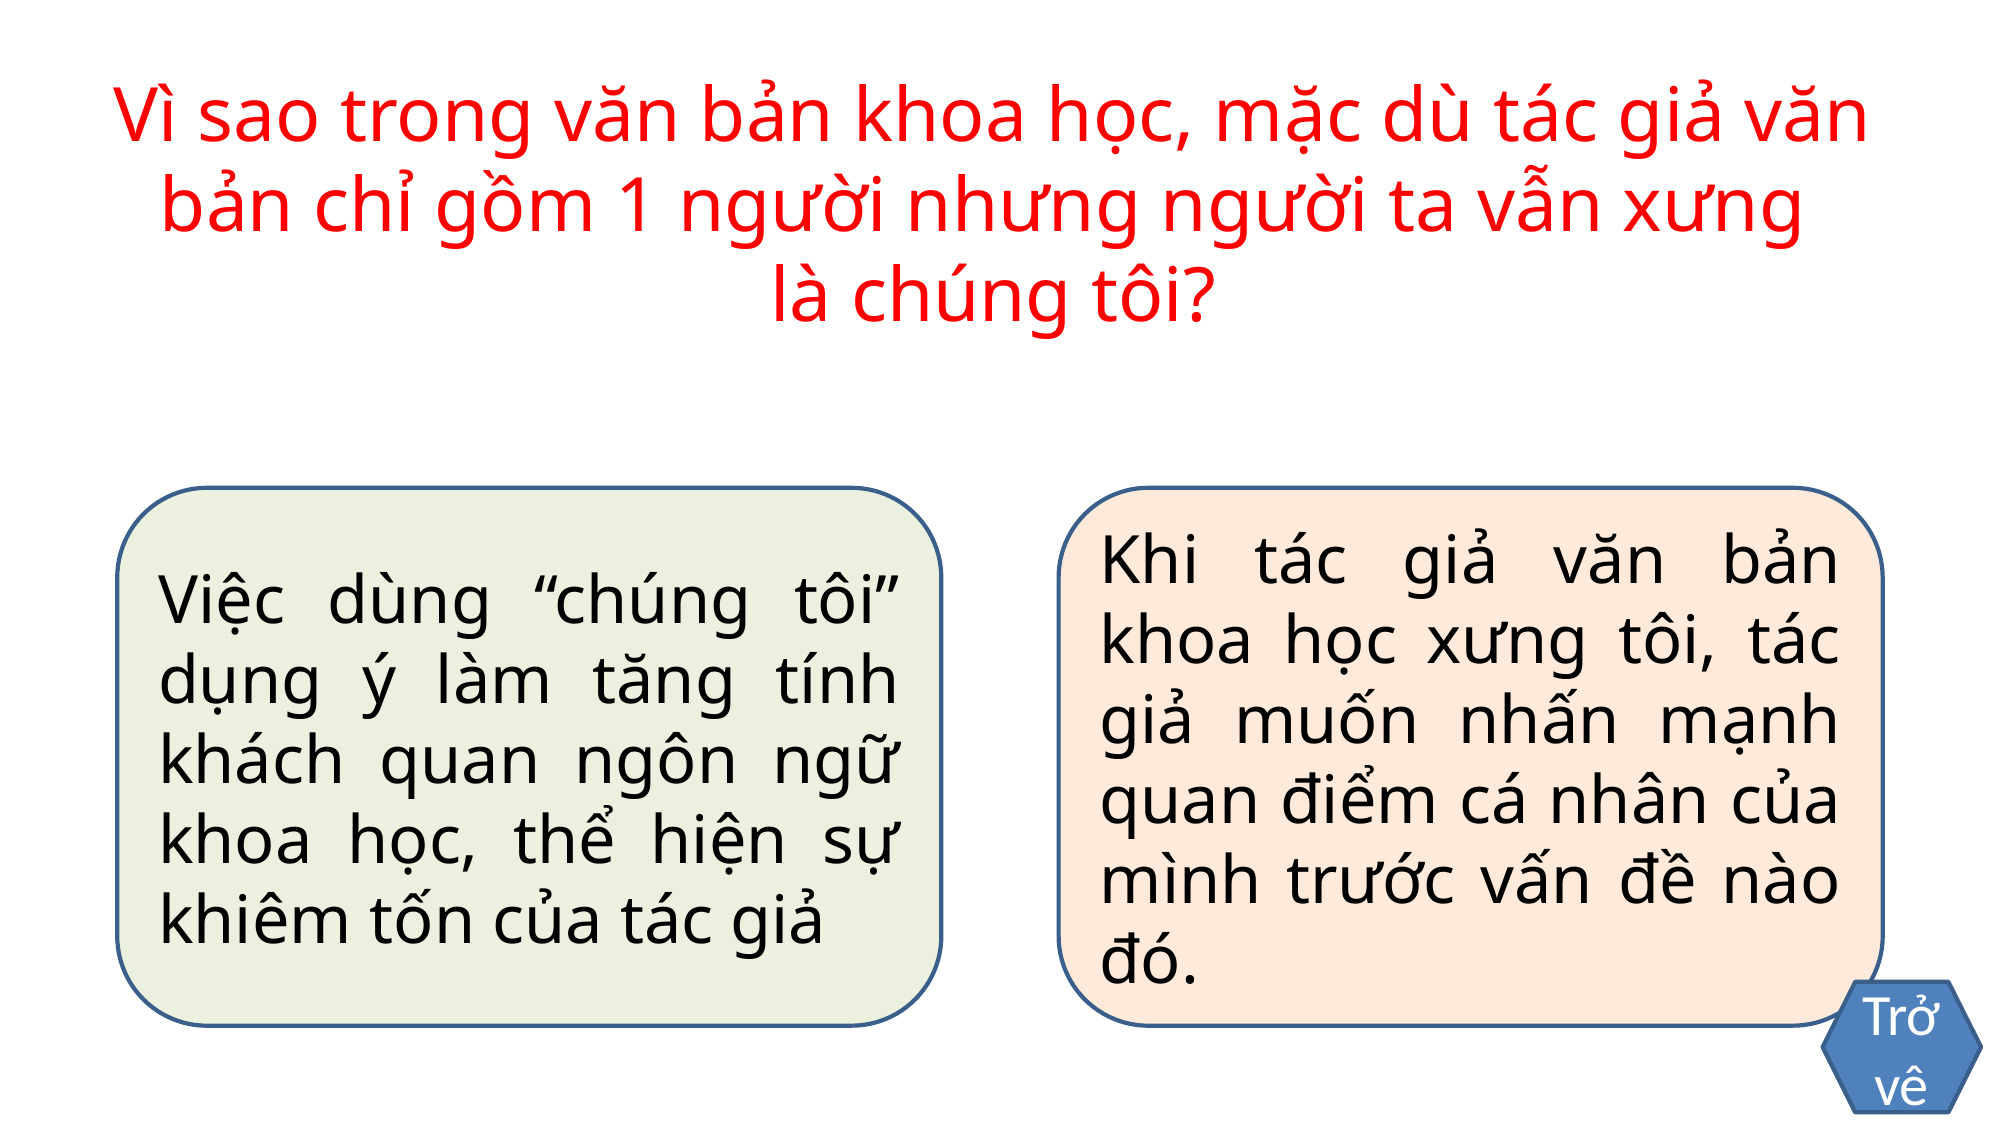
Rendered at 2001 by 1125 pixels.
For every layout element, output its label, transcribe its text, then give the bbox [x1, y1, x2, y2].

text_box Vì sao trong văn bản khoa học, mặc dù tác giả văn bản chỉ gồm 1 người nhưng người ta vẫn xưng là chúng tôi? [74, 59, 1912, 345]
text_box Trở vê [1820, 979, 1983, 1115]
text_box Khi tác giả văn bản khoa học xưng tôi, tác giả muốn nhấn mạnh quan điểm cá nhân của mình trước vấn đề nào đó. [1056, 485, 1885, 1028]
text_box Việc dùng “chúng tôi” dụng ý làm tăng tính khách quan ngôn ngữ khoa học, thể hiện sự khiêm tốn của tác giả [115, 485, 944, 1028]
